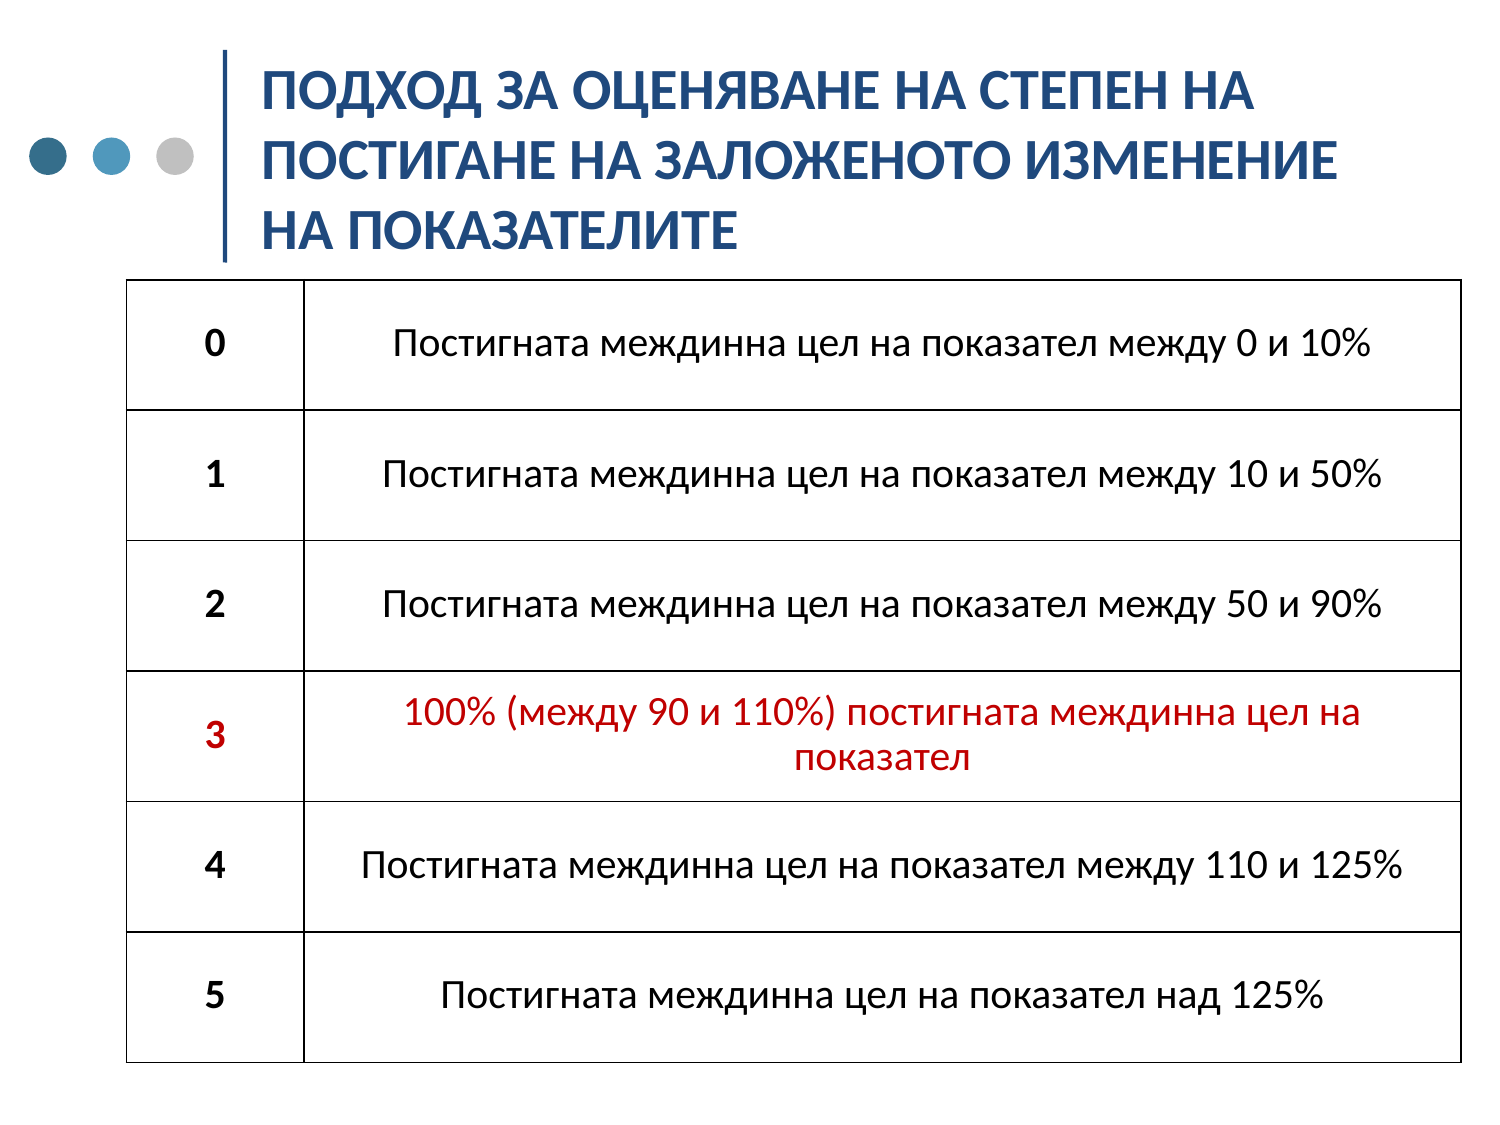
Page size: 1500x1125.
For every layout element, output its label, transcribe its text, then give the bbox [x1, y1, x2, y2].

table_cell 1 [127, 411, 303, 540]
table_cell 2 [127, 541, 303, 670]
title ПОДХОД ЗА ОЦЕНЯВАНЕ НА СТЕПЕН НА ПОСТИГАНЕ НА ЗАЛОЖЕНОТО ИЗМЕНЕНИЕ НА ПОКАЗАТЕЛИТЕ [249, 31, 1400, 279]
table_cell Постигната междинна цел на показател над 125% [305, 933, 1460, 1062]
table_cell Постигната междинна цел на показател между 110 и 125% [305, 802, 1460, 931]
table_cell Постигната междинна цел на показател между 50 и 90% [305, 541, 1460, 670]
table_header 0 [127, 281, 303, 409]
table_cell 4 [127, 802, 303, 931]
table_header Постигната междинна цел на показател между 0 и 10% [305, 281, 1460, 409]
table_cell 3 [127, 672, 303, 801]
table_cell Постигната междинна цел на показател между 10 и 50% [305, 411, 1460, 540]
table_cell 100% (между 90 и 110%) постигната междинна цел на показател [305, 672, 1460, 801]
table_cell 5 [127, 933, 303, 1062]
